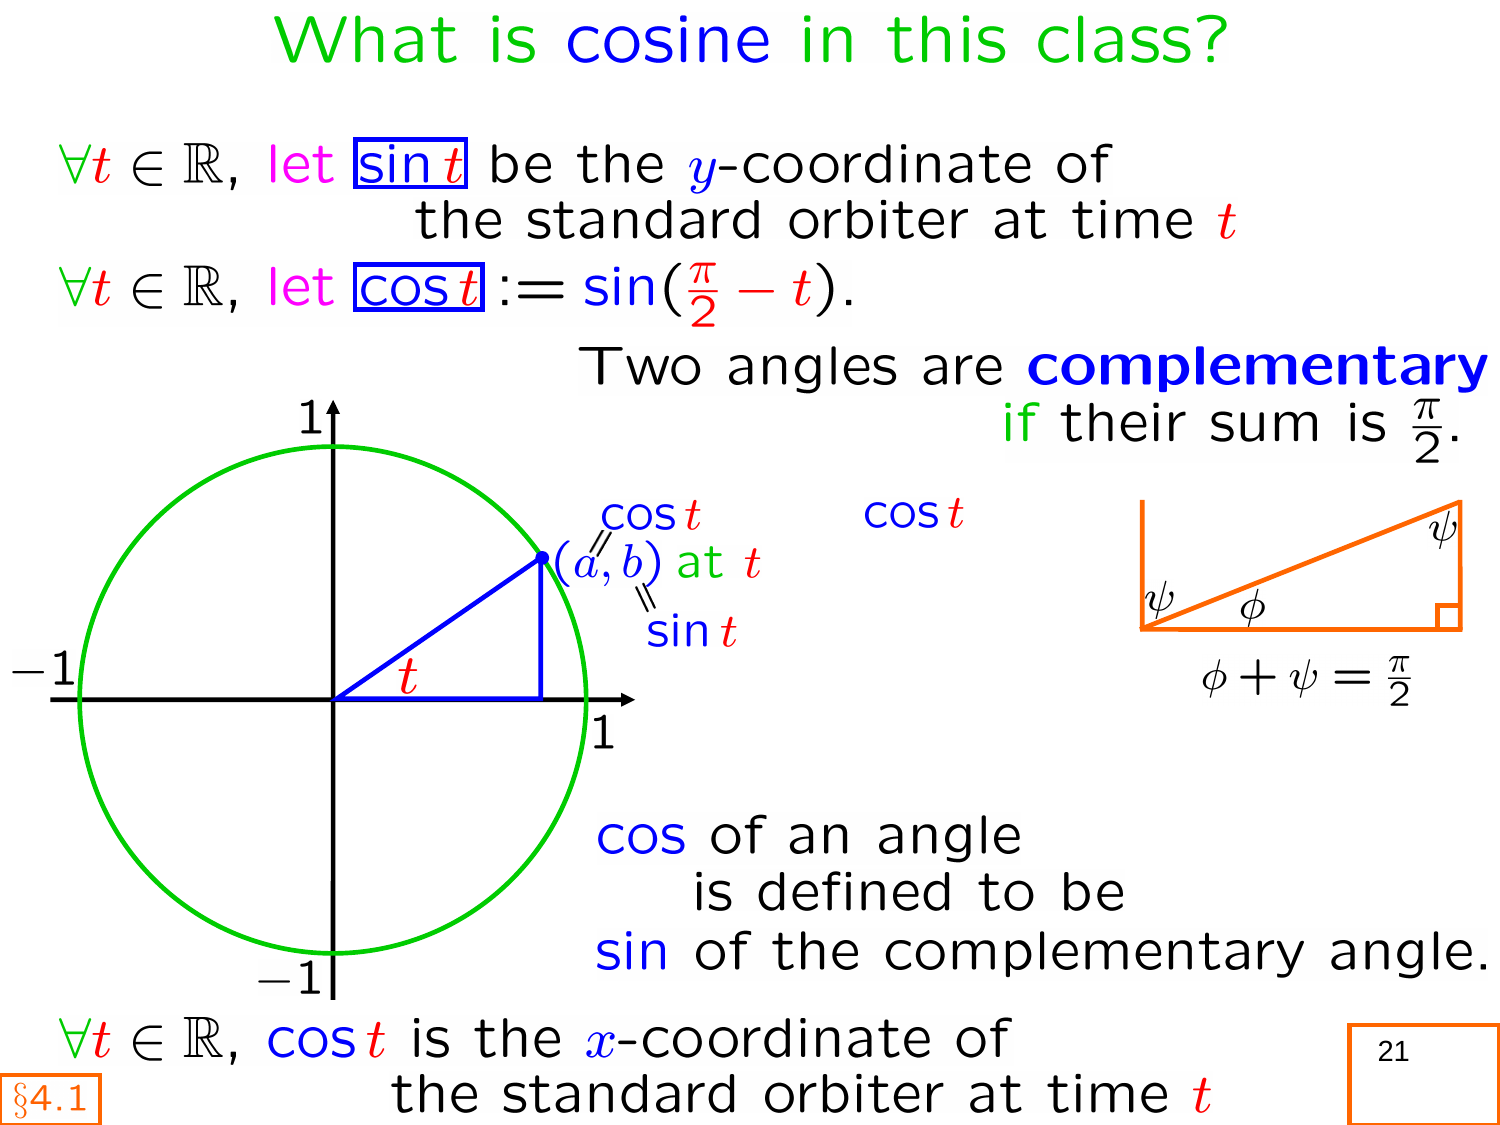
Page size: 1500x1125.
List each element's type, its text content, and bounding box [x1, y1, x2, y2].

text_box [554, 540, 762, 588]
picture [864, 497, 965, 528]
text_box [0, 1074, 53, 1125]
picture [1202, 654, 1412, 706]
picture [396, 657, 419, 694]
text_box [587, 693, 636, 706]
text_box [57, 139, 1238, 240]
text_box [336, 659, 393, 699]
text_box [1349, 1025, 1500, 1125]
text_box [89, 1121, 100, 1125]
picture [591, 714, 615, 750]
picture [593, 498, 702, 557]
picture [258, 958, 322, 996]
picture [1426, 508, 1457, 550]
picture [271, 12, 1229, 63]
text_box [537, 553, 547, 563]
text_box [398, 557, 541, 699]
picture [597, 812, 1021, 865]
picture [1239, 587, 1266, 629]
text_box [578, 345, 1488, 463]
picture [12, 649, 76, 687]
picture [597, 927, 1488, 981]
picture [696, 869, 1126, 911]
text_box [57, 260, 852, 327]
text_box [327, 399, 340, 446]
picture [298, 399, 322, 435]
text_box [79, 446, 587, 954]
slide_number 21 [1218, 1024, 1425, 1103]
picture [1143, 579, 1174, 620]
picture [13, 1080, 87, 1119]
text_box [638, 582, 738, 647]
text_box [58, 1015, 1213, 1113]
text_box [1434, 605, 1461, 631]
